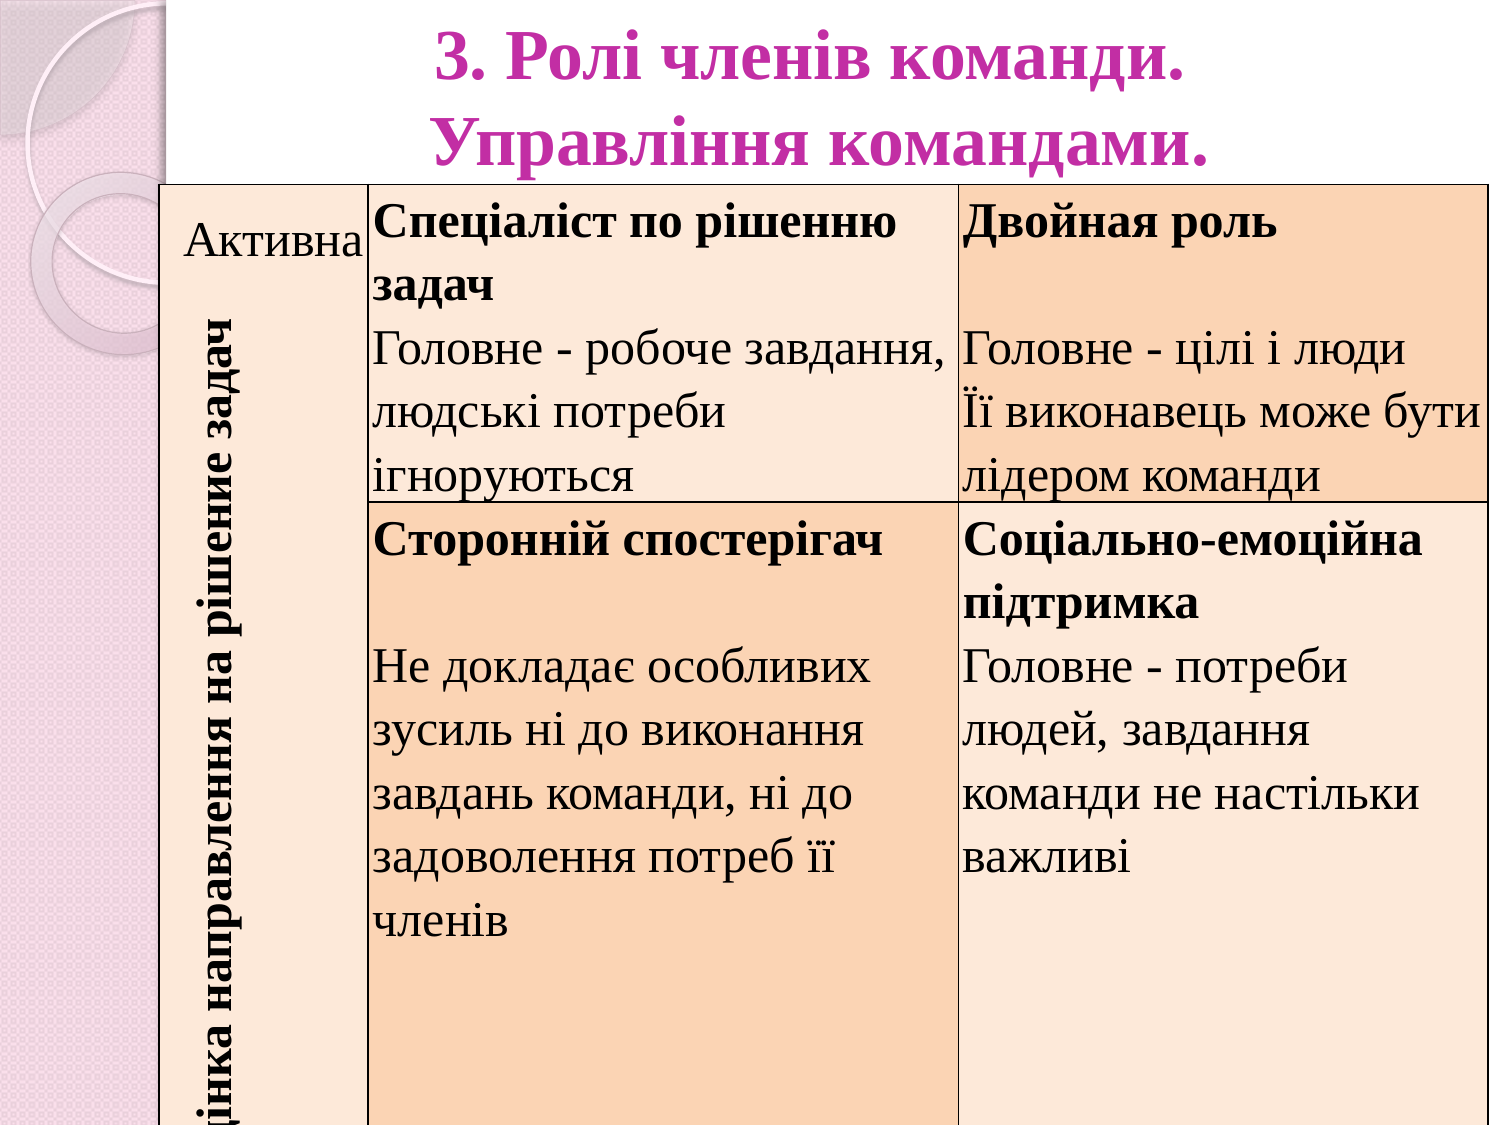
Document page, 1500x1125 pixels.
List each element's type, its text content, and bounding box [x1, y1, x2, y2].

table_cell Сторонній спостерігач [369, 503, 958, 629]
table_cell Головне - цілі і люди Її виконавець може бути лідером команди [959, 312, 1487, 501]
table_cell Головне - робоче завдання, людські потреби ігноруються [369, 312, 958, 501]
table_header Двойная роль [959, 185, 1487, 312]
table_header Спеціаліст по рішенню задач [369, 185, 958, 312]
table_cell Не докладає особливих зусиль ні до виконання завдань команди, ні до задоволення потреб її членів [369, 629, 958, 1125]
title 3. Ролі членів команди. Управління командами. [159, 0, 1461, 184]
table_cell Соціально-емоційна підтримка [959, 503, 1487, 629]
table_cell Поведінка направлення на рішение задач [160, 312, 367, 1125]
table_cell Головне - потреби людей, завдання команди не настільки важливі [959, 629, 1487, 1125]
table_header Активна [160, 185, 367, 312]
